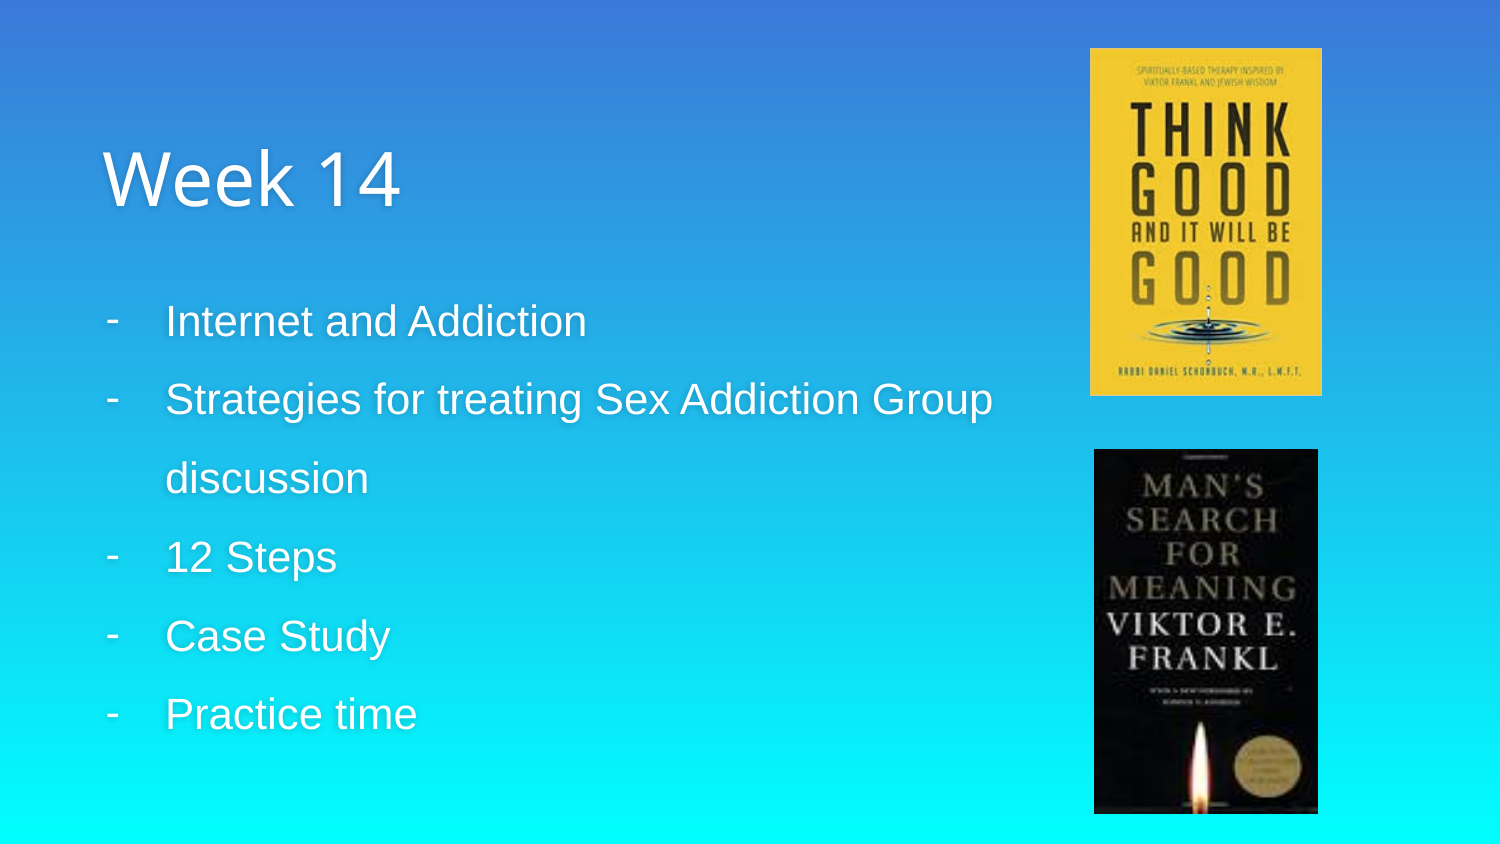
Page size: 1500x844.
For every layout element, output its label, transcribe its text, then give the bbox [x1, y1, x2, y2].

title Internet and Addiction Strategies for treating Sex Addiction Group discussion 12 Steps Case Study Practice time [74, 251, 1040, 833]
picture [1094, 448, 1318, 814]
picture [1090, 47, 1322, 396]
title Week 14 [87, 116, 941, 243]
